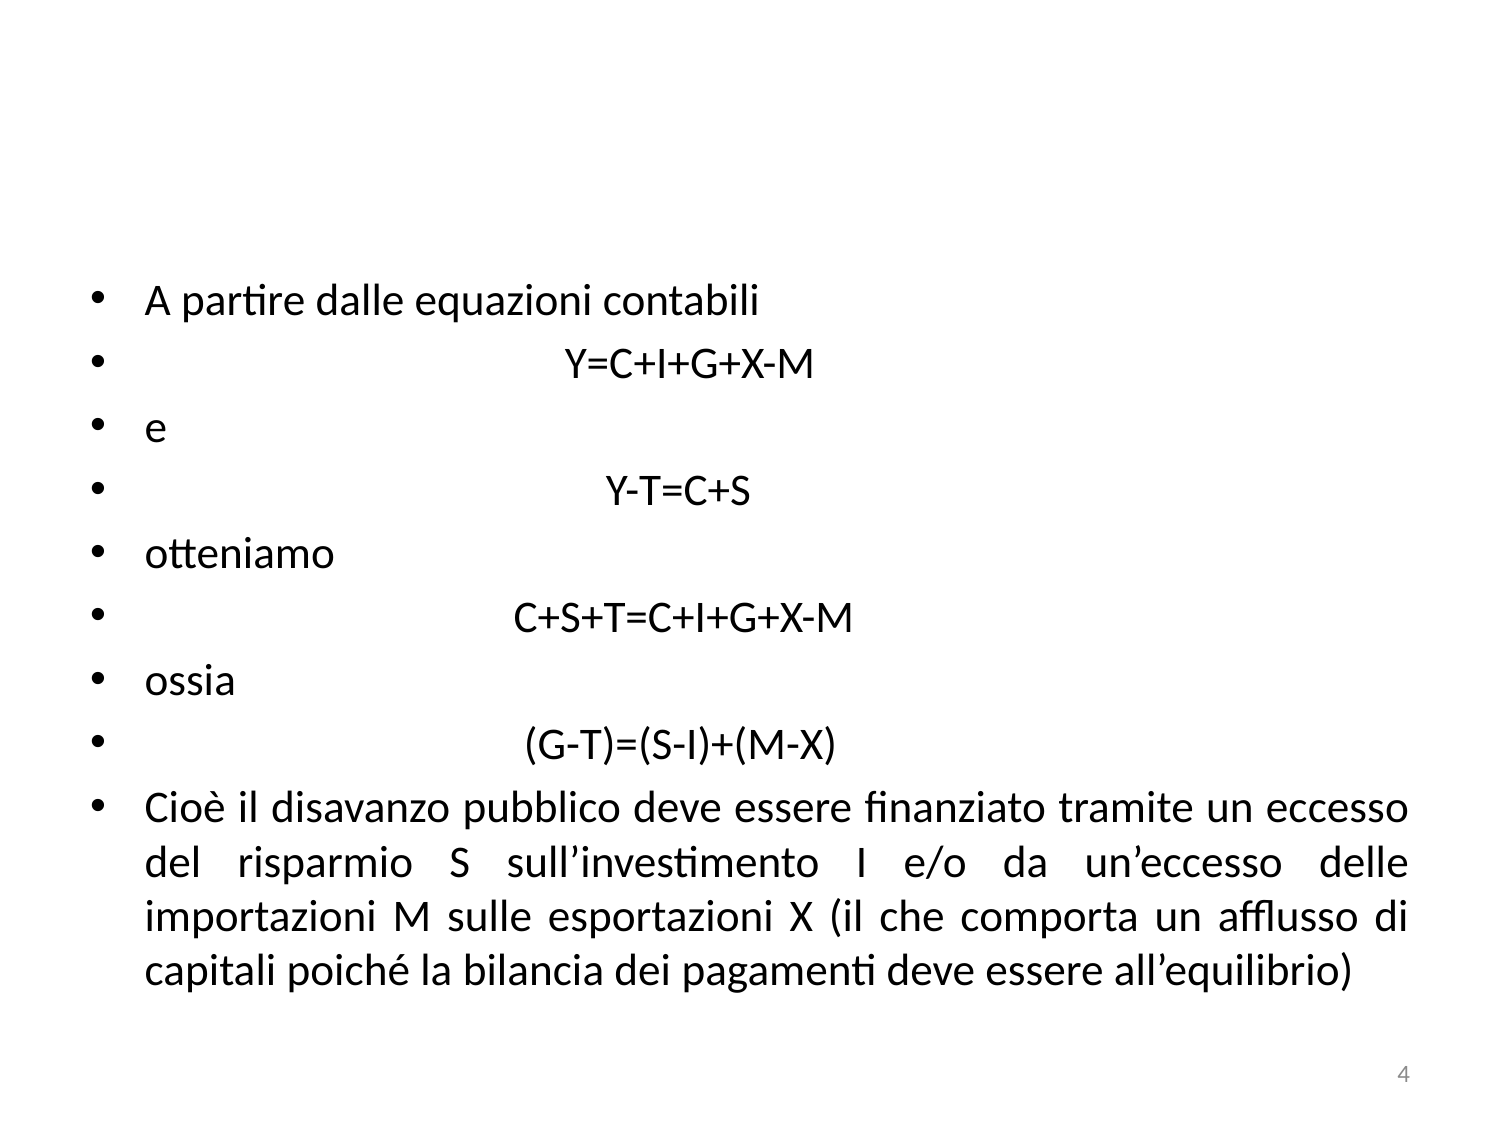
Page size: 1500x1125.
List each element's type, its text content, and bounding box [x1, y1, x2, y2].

slide_number 4 [1074, 1042, 1425, 1103]
list A partire dalle equazioni contabili Y=C+I+G+X-M e Y-T=C+S otteniamo C+S+T=C+I+G+X-M ossia (G-T)=(S-I)+(M-X) Cioè il disavanzo pubblico deve essere finanziato tramite un eccesso del risparmio S sull’investimento I e/o da un’eccesso delle importazioni M sulle esportazioni X (il che comporta un afflusso di capitali poiché la bilancia dei pagamenti deve essere all’equilibrio) [75, 262, 1425, 1005]
